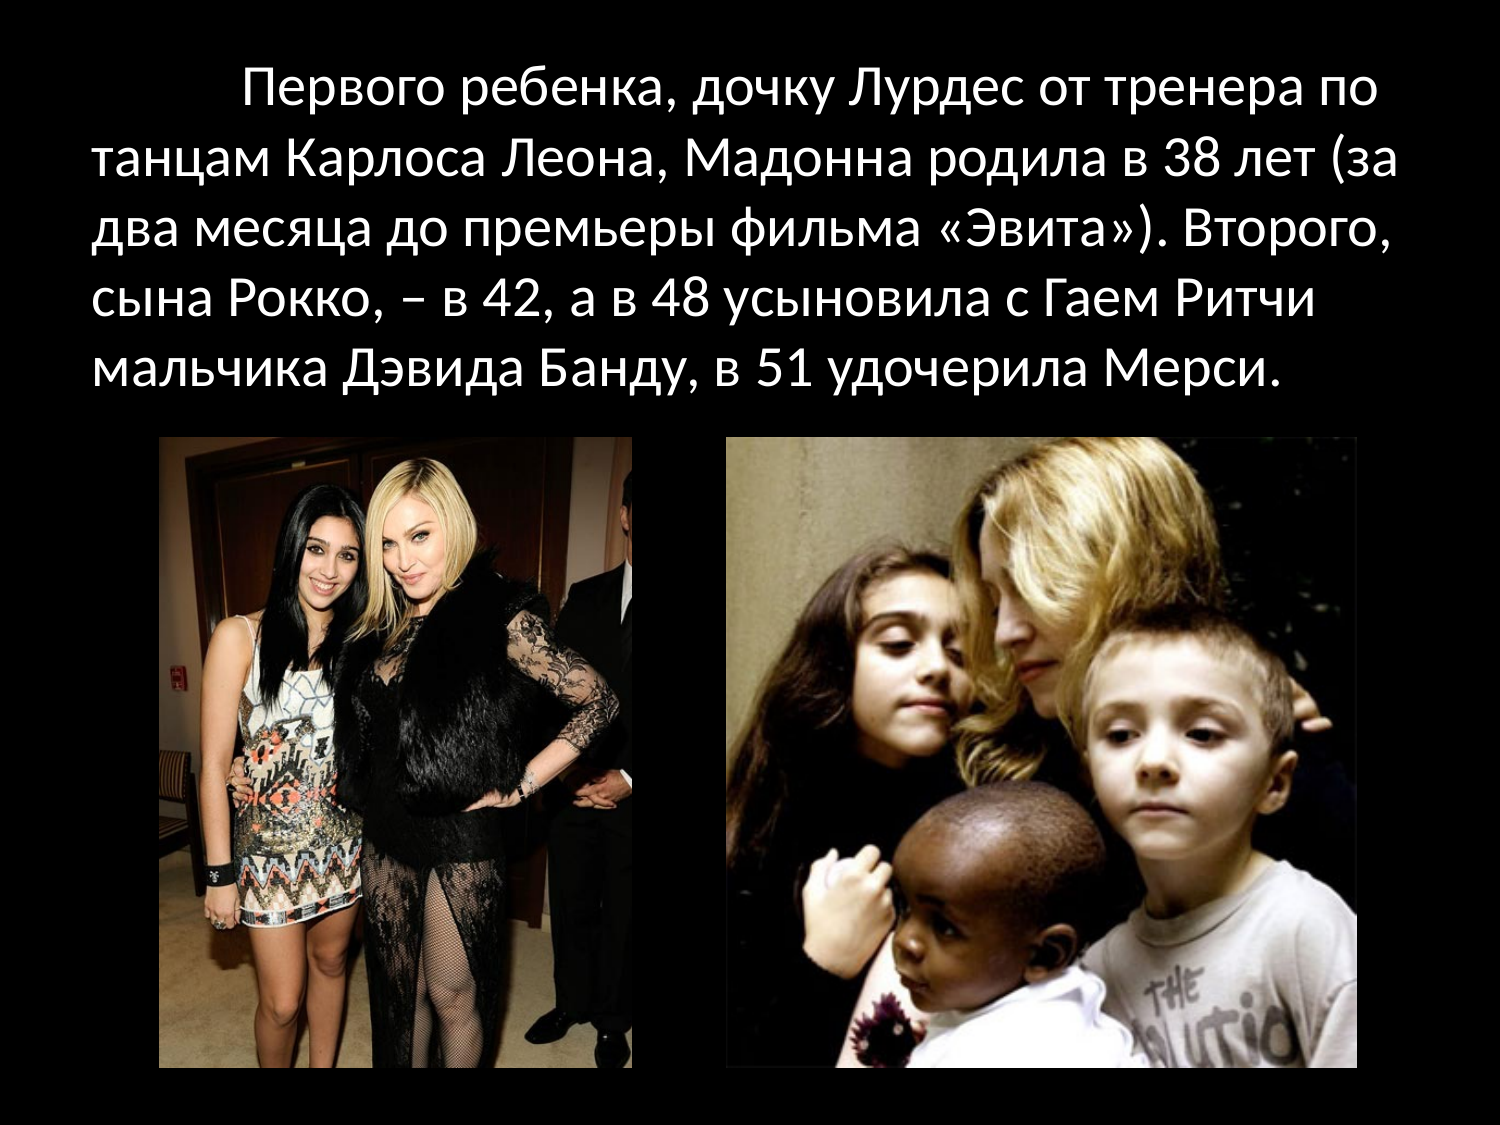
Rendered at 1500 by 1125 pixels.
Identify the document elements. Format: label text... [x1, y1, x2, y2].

picture [726, 436, 1357, 1068]
picture [159, 436, 633, 1068]
list Первого ребенка, дочку Лурдес от тренера по танцам Карлоса Леона, Мадонна родила в 38 лет (за два месяца до премьеры фильма «Эвита»). Второго, сына Рокко, – в 42, а в 48 усыновила с Гаем Ритчи мальчика Дэвида Банду, в 51 удочерила Мерси. [76, 30, 1427, 774]
